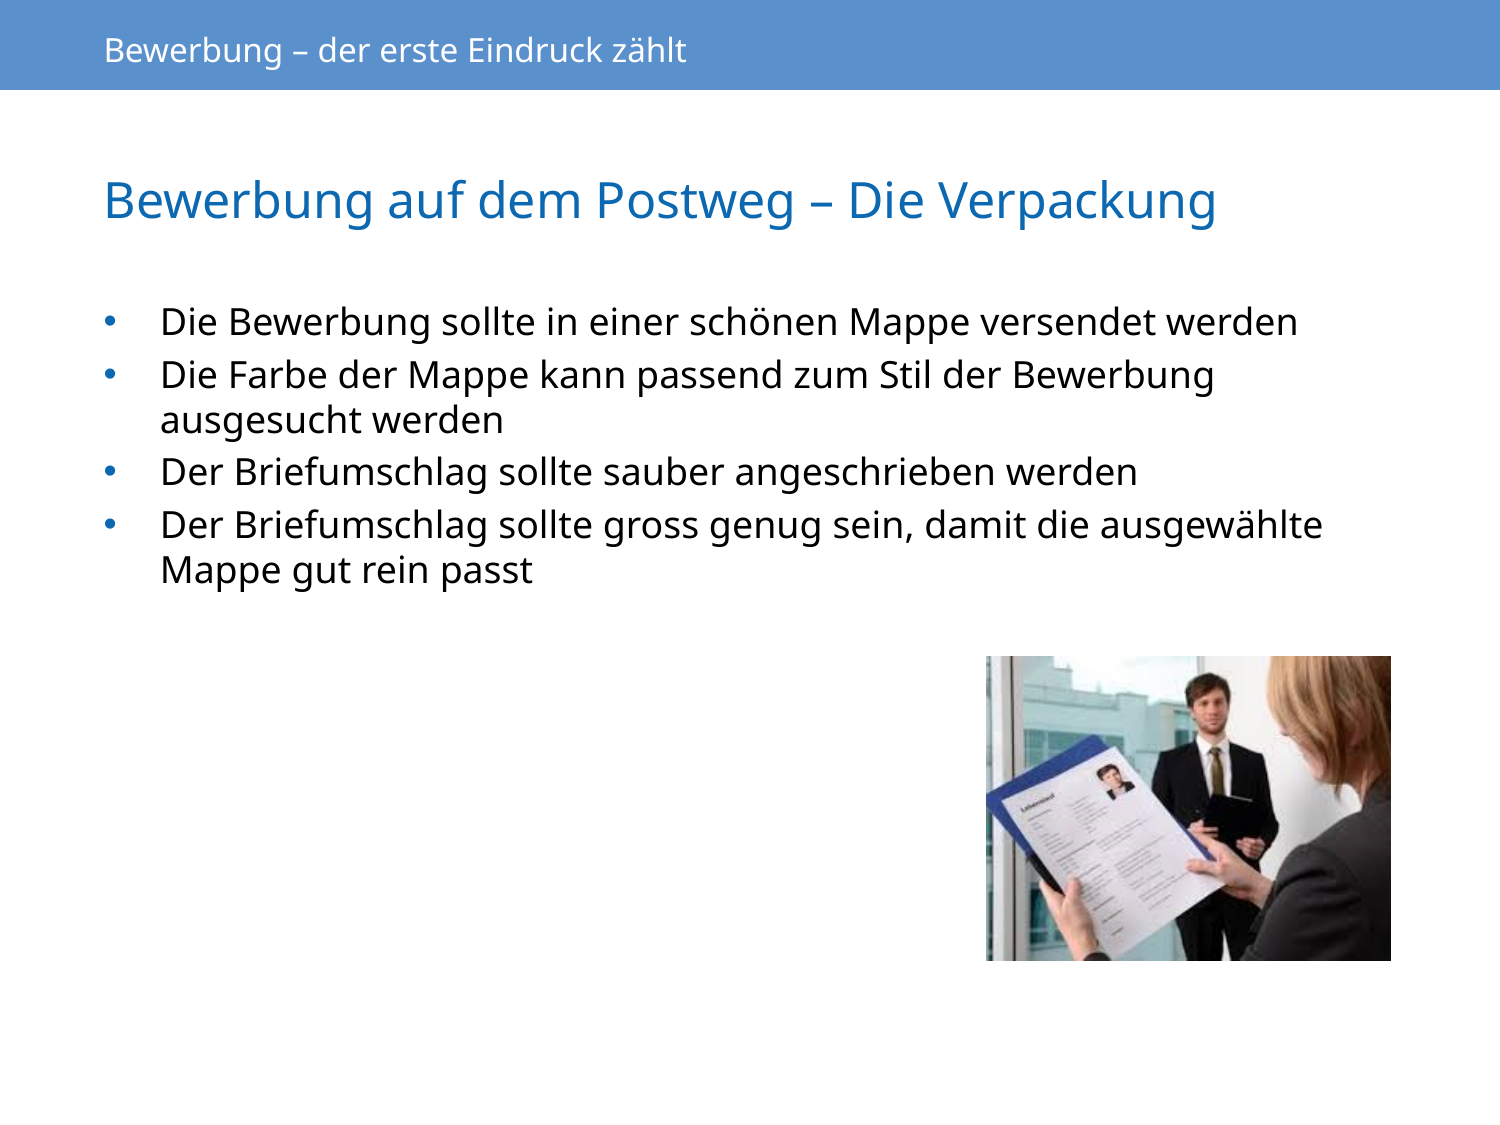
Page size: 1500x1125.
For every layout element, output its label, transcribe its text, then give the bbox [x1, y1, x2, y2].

list Bewerbung – der erste Eindruck zählt [88, 7, 1418, 91]
list Die Bewerbung sollte in einer schönen Mappe versendet werden Die Farbe der Mappe kann passend zum Stil der Bewerbung ausgesucht werden Der Briefumschlag sollte sauber angeschrieben werden Der Briefumschlag sollte gross genug sein, damit die ausgewählte Mappe gut rein passt [88, 290, 1418, 979]
picture [985, 656, 1392, 961]
title Bewerbung auf dem Postweg – Die Verpackung [88, 160, 1418, 274]
